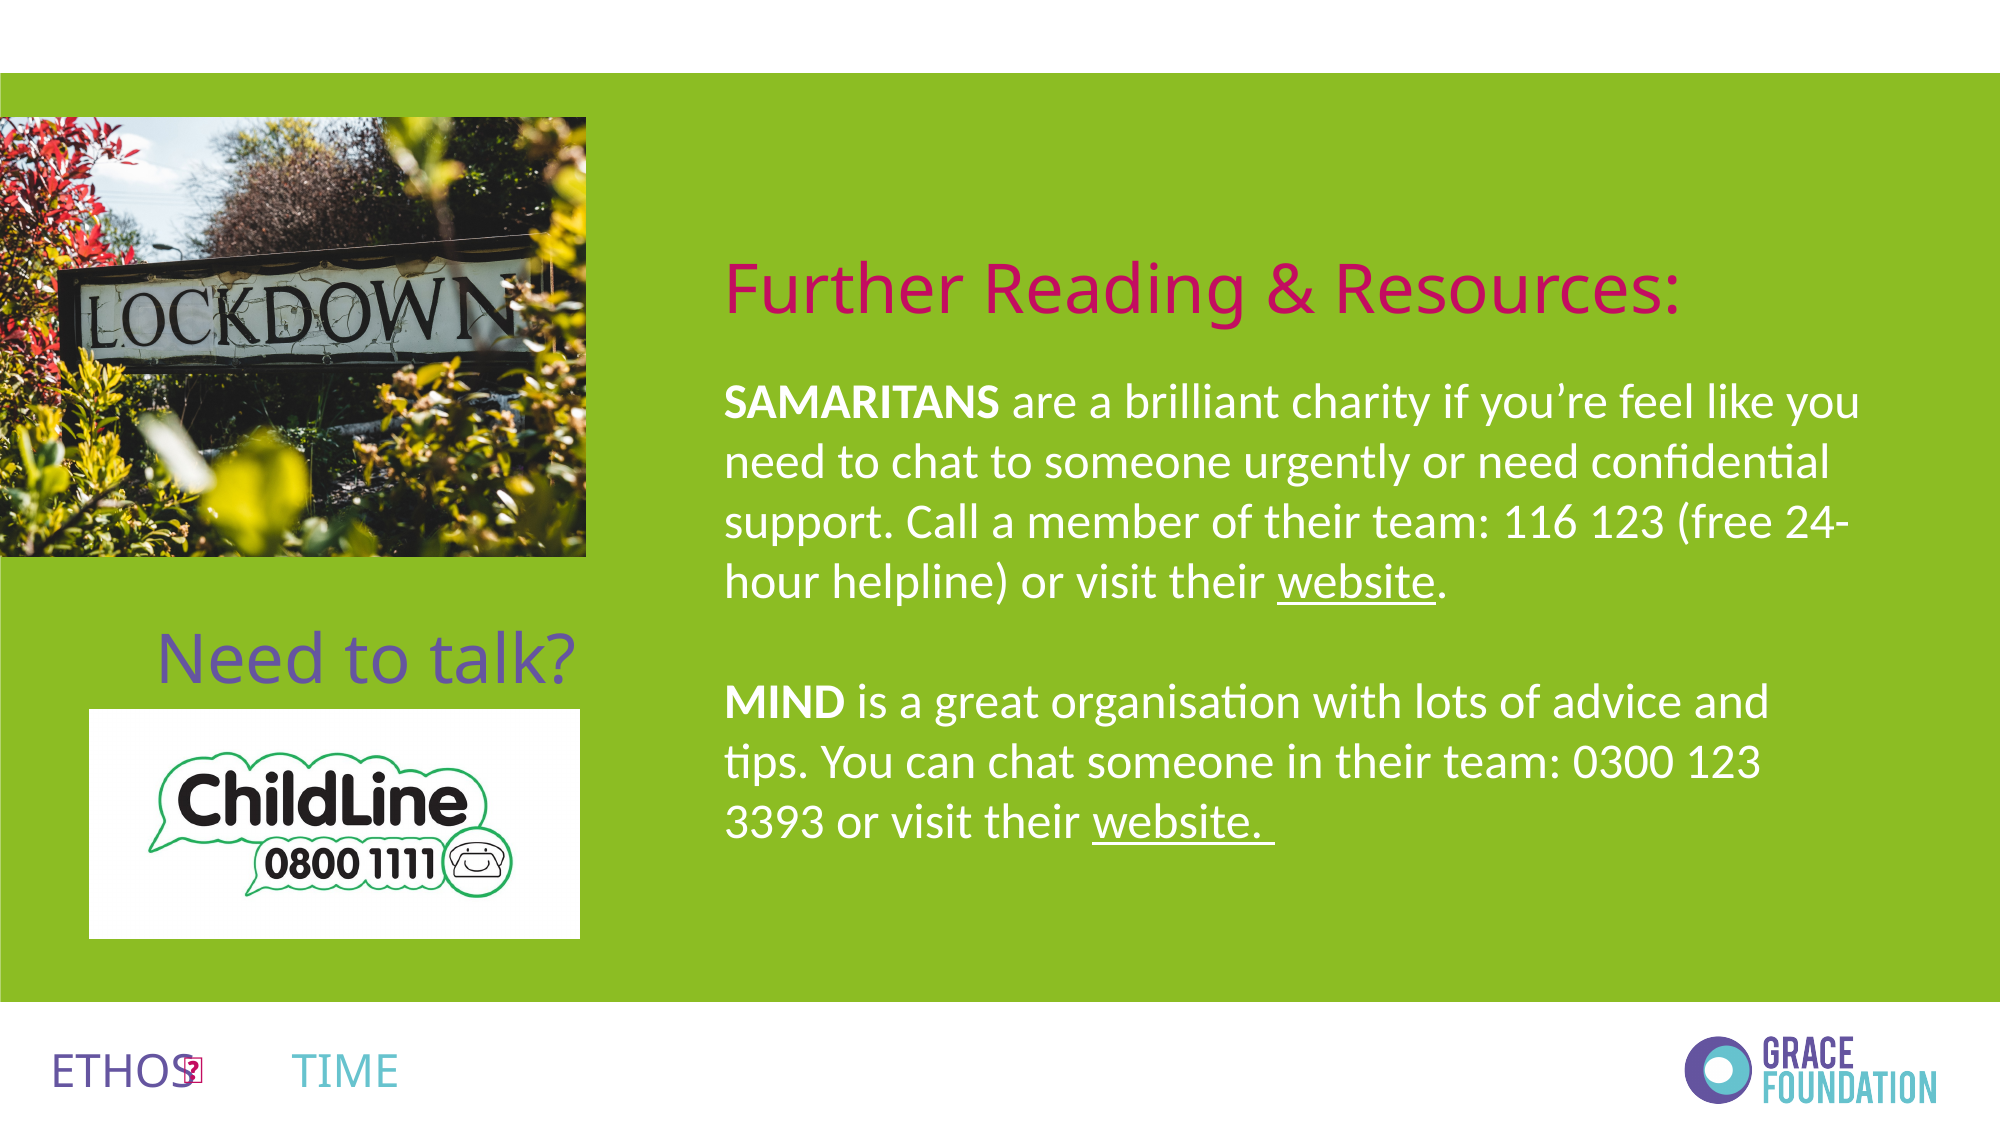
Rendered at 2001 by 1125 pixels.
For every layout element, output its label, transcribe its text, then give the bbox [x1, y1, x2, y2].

text_box Further Reading & Resources: [709, 237, 1878, 335]
picture [0, 117, 586, 557]
picture [1665, 927, 1951, 1125]
text_box ⏰ [168, 1039, 218, 1099]
picture [89, 709, 580, 940]
text_box SAMARITANS are a brilliant charity if you’re feel like you need to chat to someone urgently or need confidential support. Call a member of their team: 116 123 (free 24-hour helpline) or visit their website. MIND is a great organisation with lots of advice and tips. You can chat someone in their team: 0300 123 3393 or visit their website. [709, 361, 1878, 911]
text_box ETHOS TIME [35, 1034, 476, 1104]
text_box Need to talk? [140, 607, 1309, 705]
text_box [0, 72, 2000, 1003]
